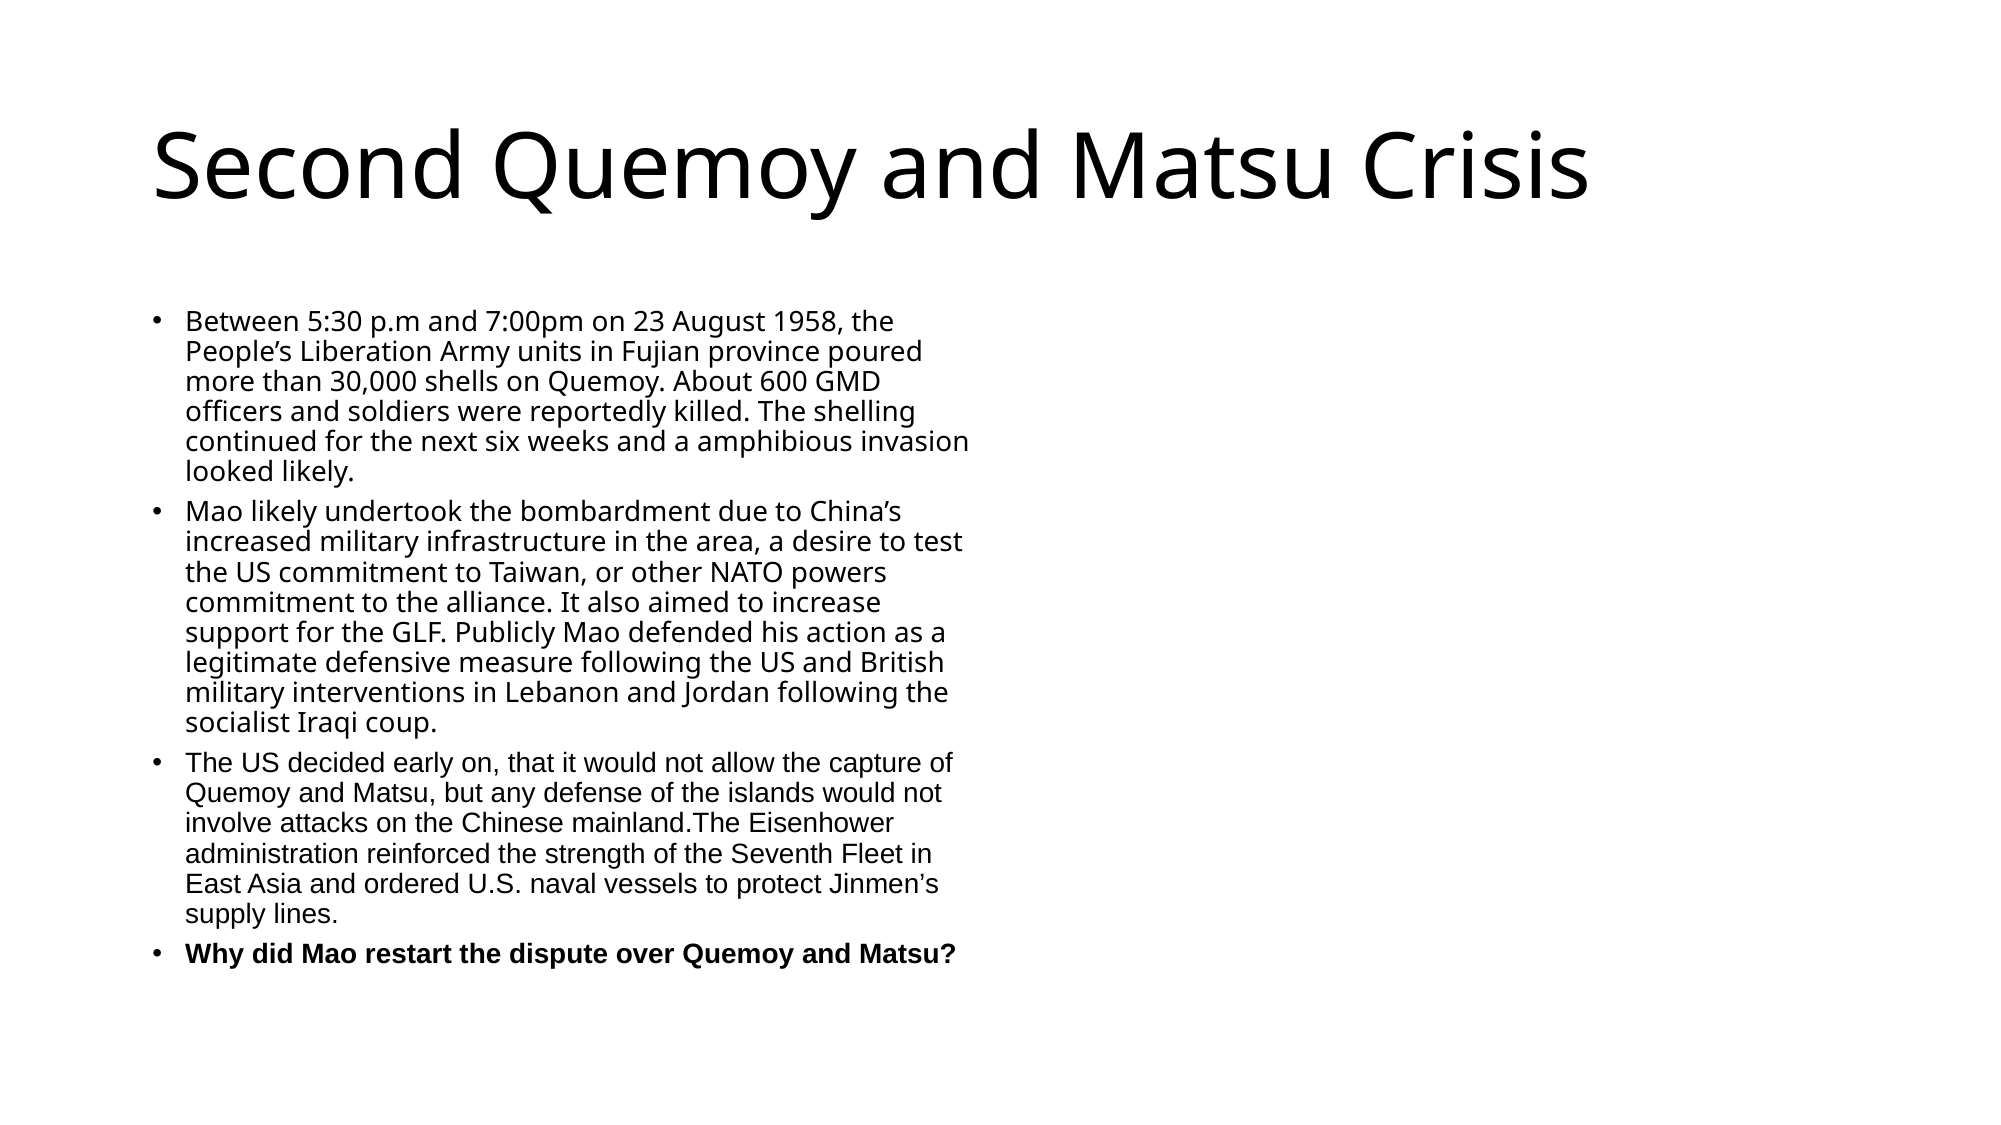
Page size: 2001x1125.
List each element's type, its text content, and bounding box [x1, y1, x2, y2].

title Second Quemoy and Matsu Crisis [137, 59, 1863, 278]
list Between 5:30 p.m and 7:00pm on 23 August 1958, the People’s Liberation Army units in Fujian province poured more than 30,000 shells on Quemoy. About 600 GMD officers and soldiers were reportedly killed. The shelling continued for the next six weeks and a amphibious invasion looked likely. Mao likely undertook the bombardment due to China’s increased military infrastructure in the area, a desire to test the US commitment to Taiwan, or other NATO powers commitment to the alliance. It also aimed to increase support for the GLF. Publicly Mao defended his action as a legitimate defensive measure following the US and British military interventions in Lebanon and Jordan following the socialist Iraqi coup. The US decided early on, that it would not allow the capture of Quemoy and Matsu, but any defense of the islands would not involve attacks on the Chinese mainland.The Eisenhower administration reinforced the strength of the Seventh Fleet in East Asia and ordered U.S. naval vessels to protect Jinmen’s supply lines. Why did Mao restart the dispute over Quemoy and Matsu? [137, 299, 988, 1014]
